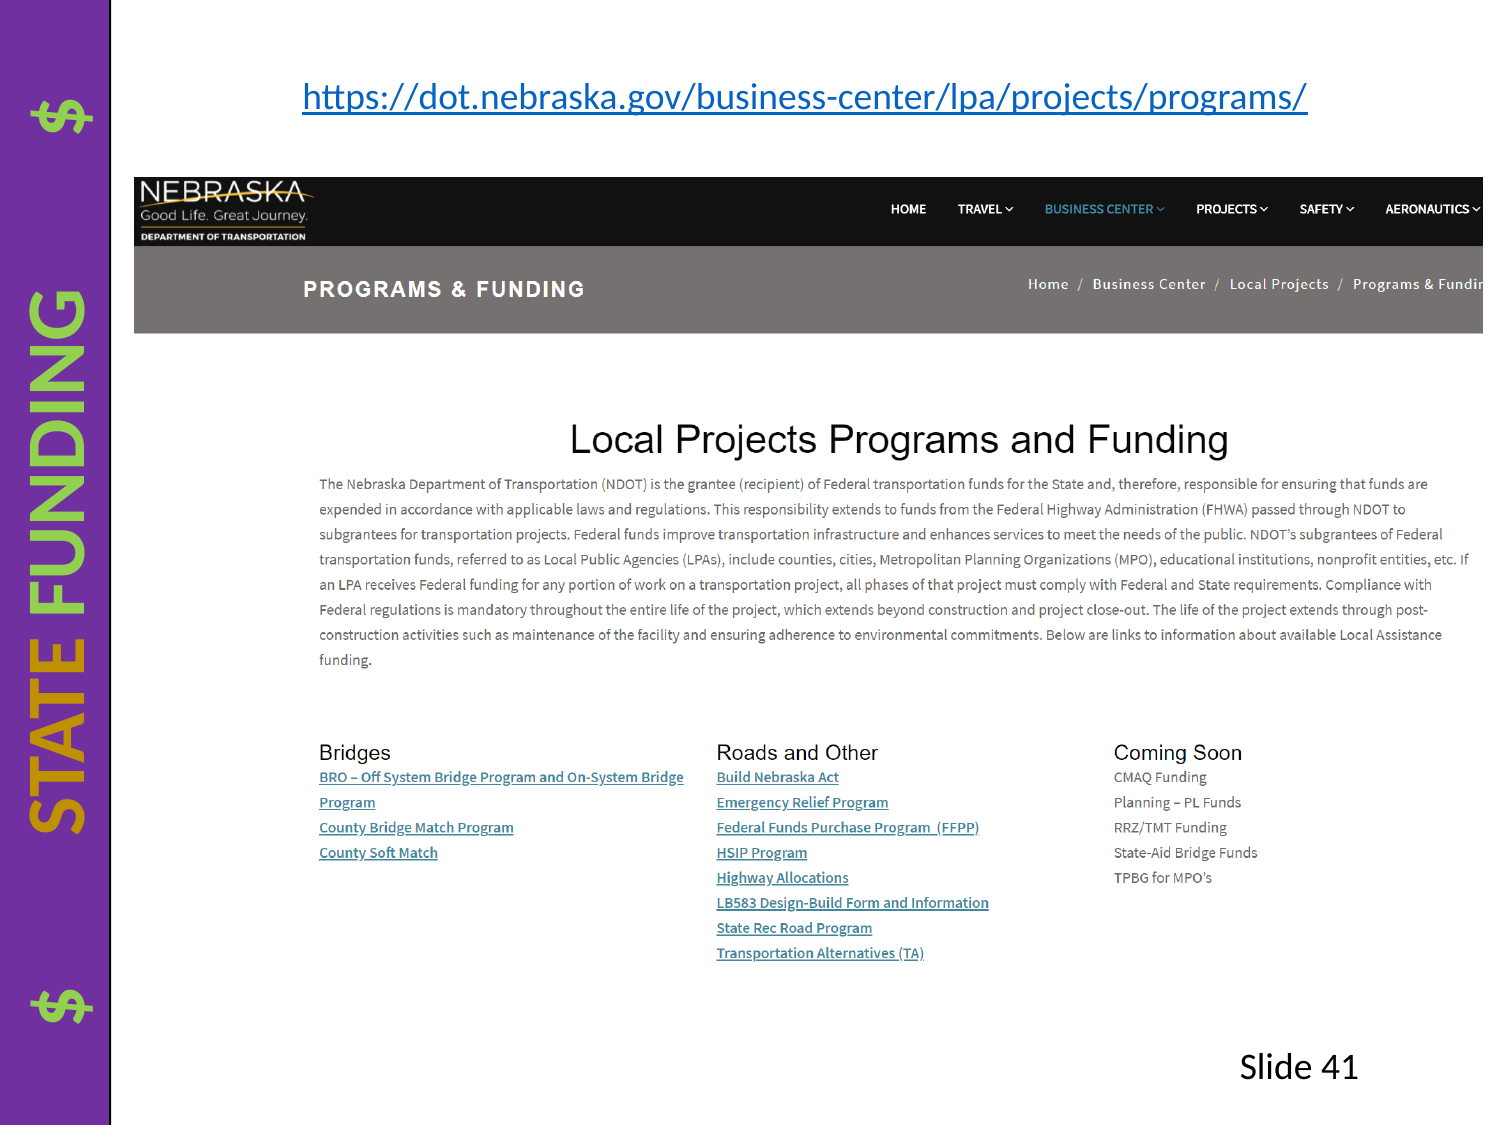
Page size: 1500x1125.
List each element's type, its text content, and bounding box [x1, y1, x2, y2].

text_box Slide 41 [1224, 1034, 1413, 1125]
picture [134, 177, 1483, 992]
text_box $ STATE FUNDING $ [0, 0, 109, 1125]
text_box https://dot.nebraska.gov/business-center/lpa/projects/programs/ [110, 64, 1500, 125]
